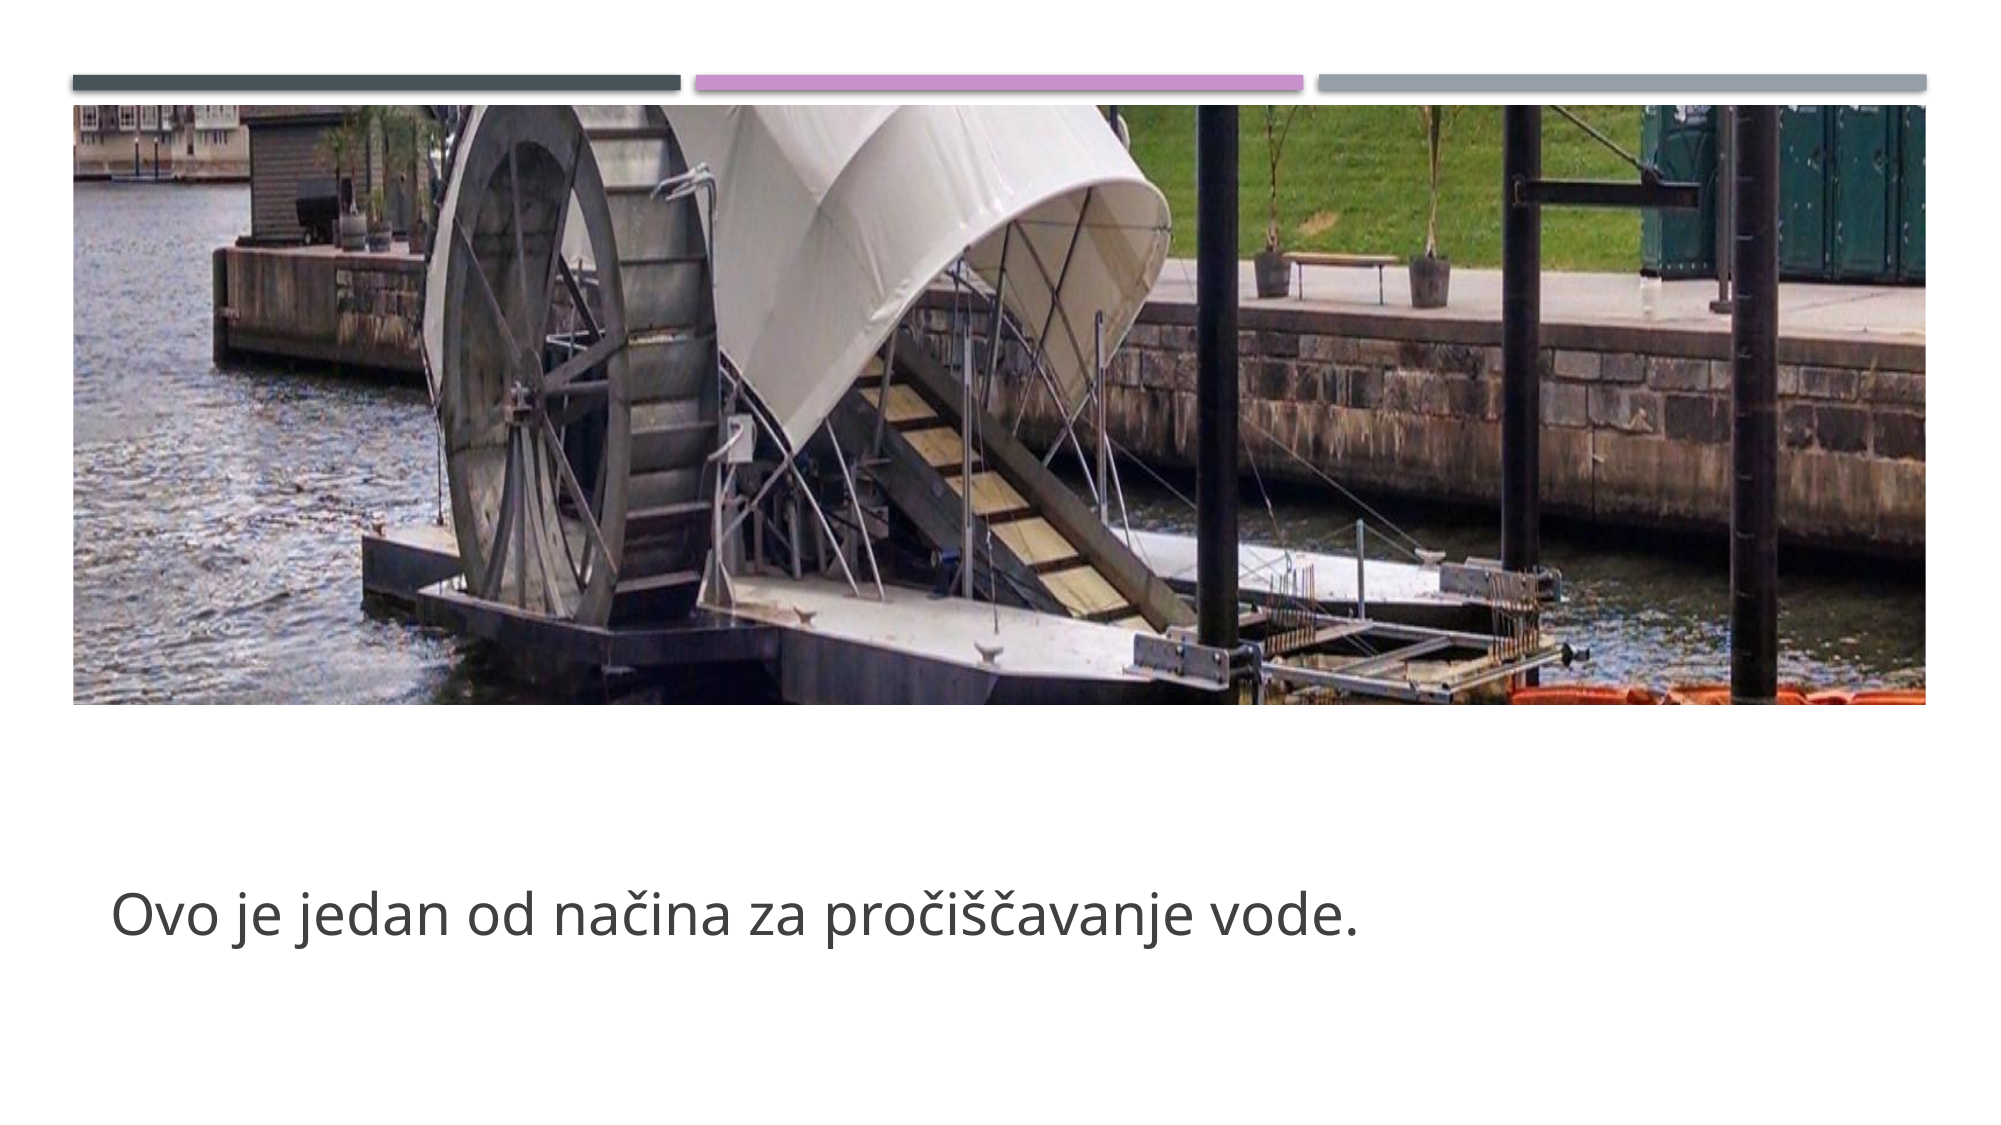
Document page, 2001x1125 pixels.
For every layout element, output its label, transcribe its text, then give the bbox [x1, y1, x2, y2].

list Ovo je jedan od načina za pročiščavanje vode. [95, 862, 1905, 1027]
picture [72, 104, 1927, 705]
